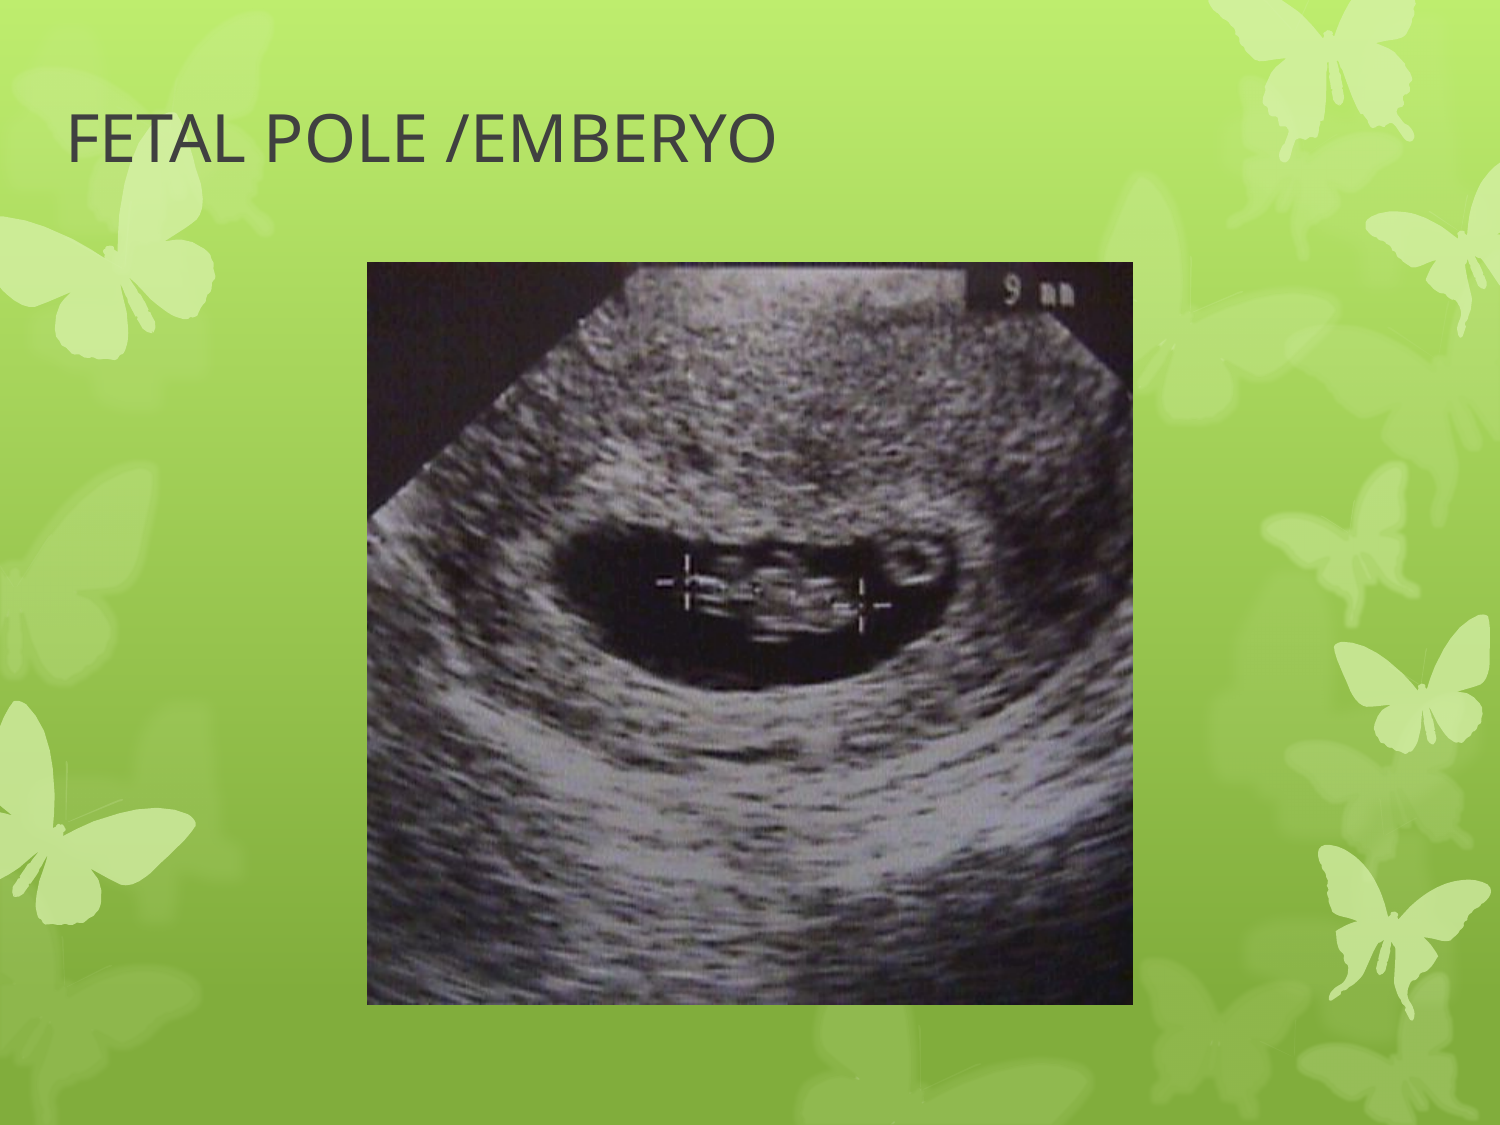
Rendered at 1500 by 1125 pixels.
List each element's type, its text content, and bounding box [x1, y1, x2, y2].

title FETAL POLE /EMBERYO [50, 99, 1219, 252]
picture [366, 261, 1134, 1006]
